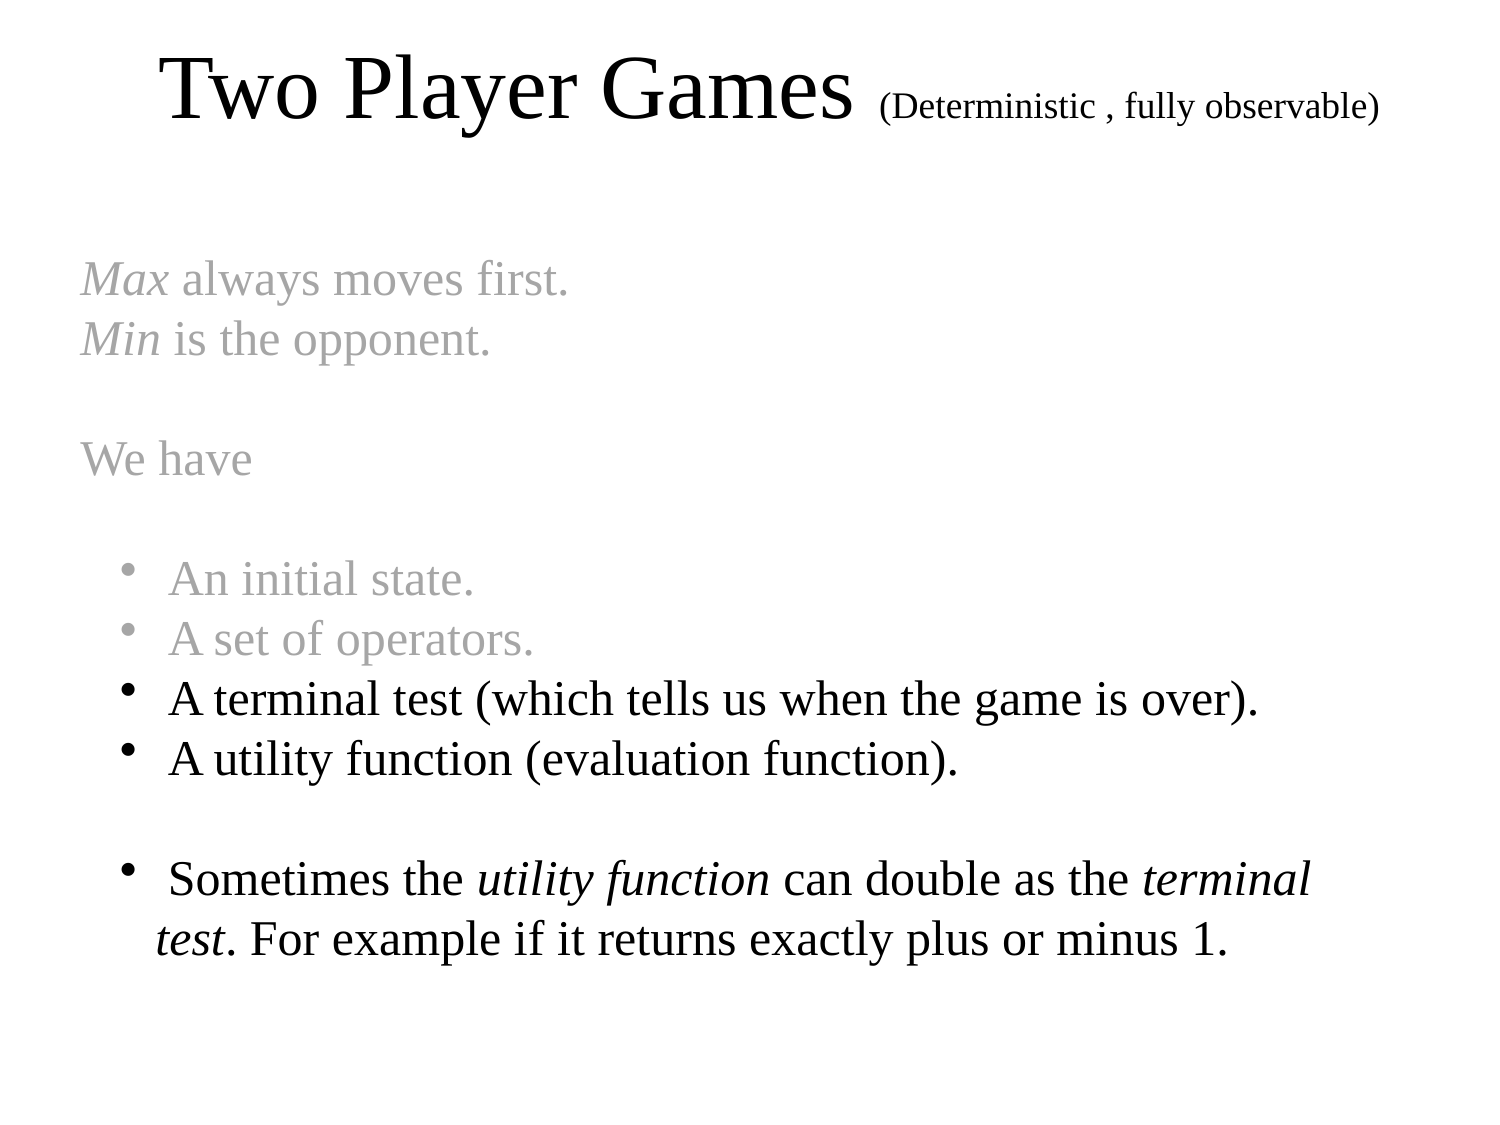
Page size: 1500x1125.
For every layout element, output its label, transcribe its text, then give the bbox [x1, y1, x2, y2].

title Two Player Games (Deterministic , fully observable) [39, 0, 1500, 164]
text_box Max always moves first. Min is the opponent. We have An initial state. A set of operators. A terminal test (which tells us when the game is over). A utility function (evaluation function). Sometimes the utility function can double as the terminal test. For example if it returns exactly plus or minus 1. [65, 238, 1419, 973]
